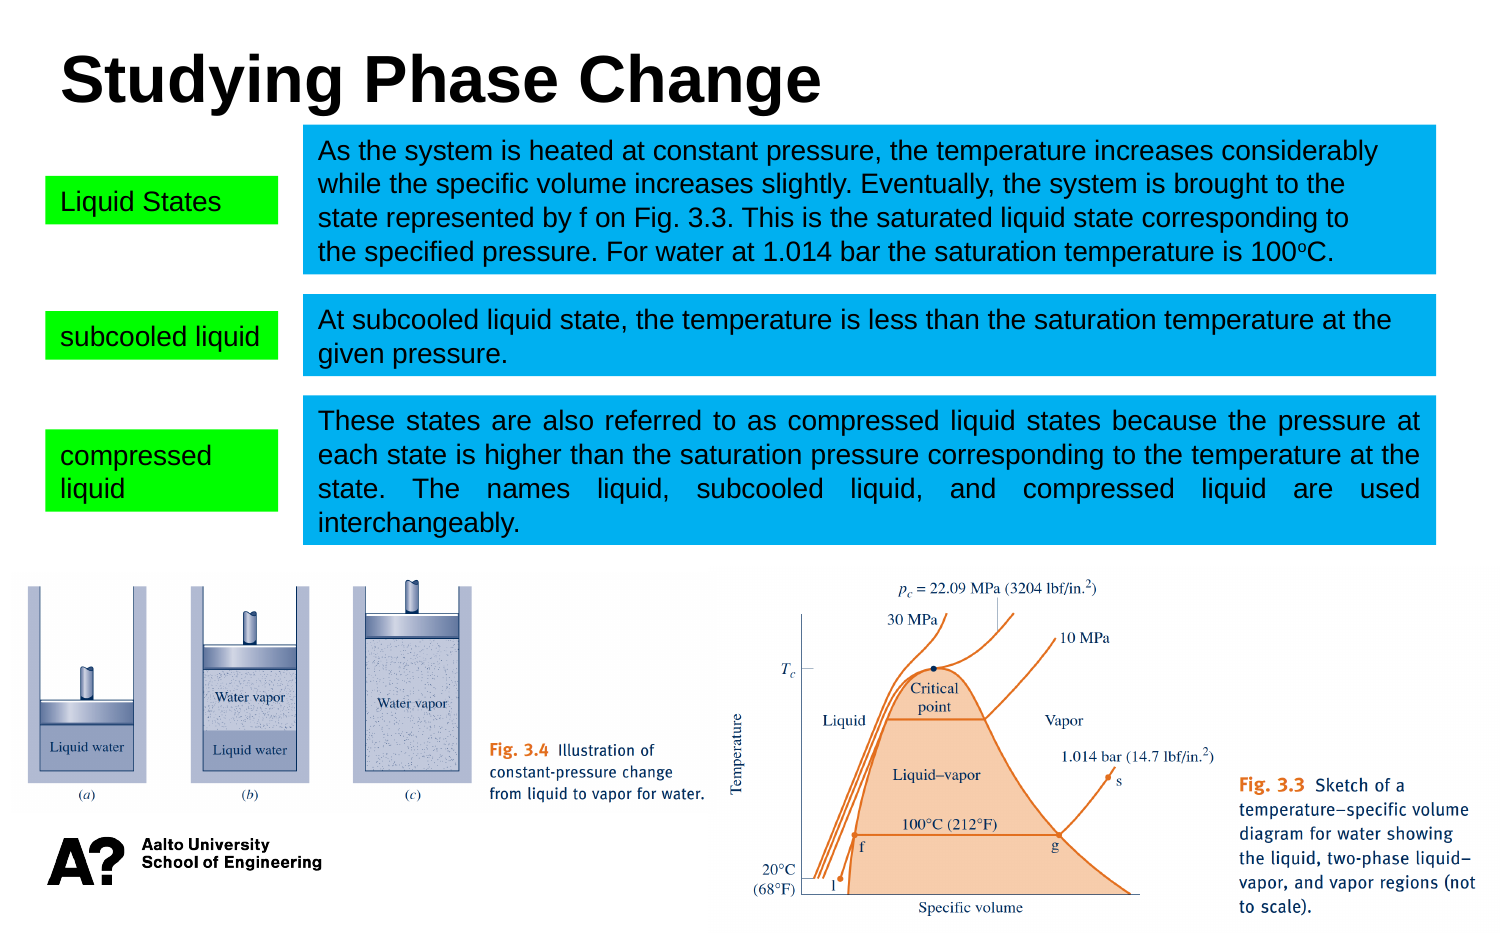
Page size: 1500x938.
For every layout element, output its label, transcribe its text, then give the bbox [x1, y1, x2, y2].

text_box As the system is heated at constant pressure, the temperature increases considerably while the specific volume increases slightly. Eventually, the system is brought to the state represented by f on Fig. 3.3. This is the saturated liquid state corresponding to the specified pressure. For water at 1.014 bar the saturation temperature is 100oC. [303, 124, 1437, 275]
text_box compressed liquid [45, 429, 279, 512]
text_box At subcooled liquid state, the temperature is less than the saturation temperature at the given pressure. [303, 294, 1437, 377]
picture [0, 566, 1500, 933]
text_box These states are also referred to as compressed liquid states because the pressure at each state is higher than the saturation pressure corresponding to the temperature at the state. The names liquid, subcooled liquid, and compressed liquid are used interchangeably. [303, 395, 1437, 545]
text_box subcooled liquid [45, 311, 279, 360]
text_box Studying Phase Change [45, 28, 1437, 124]
text_box Liquid States [45, 175, 279, 225]
